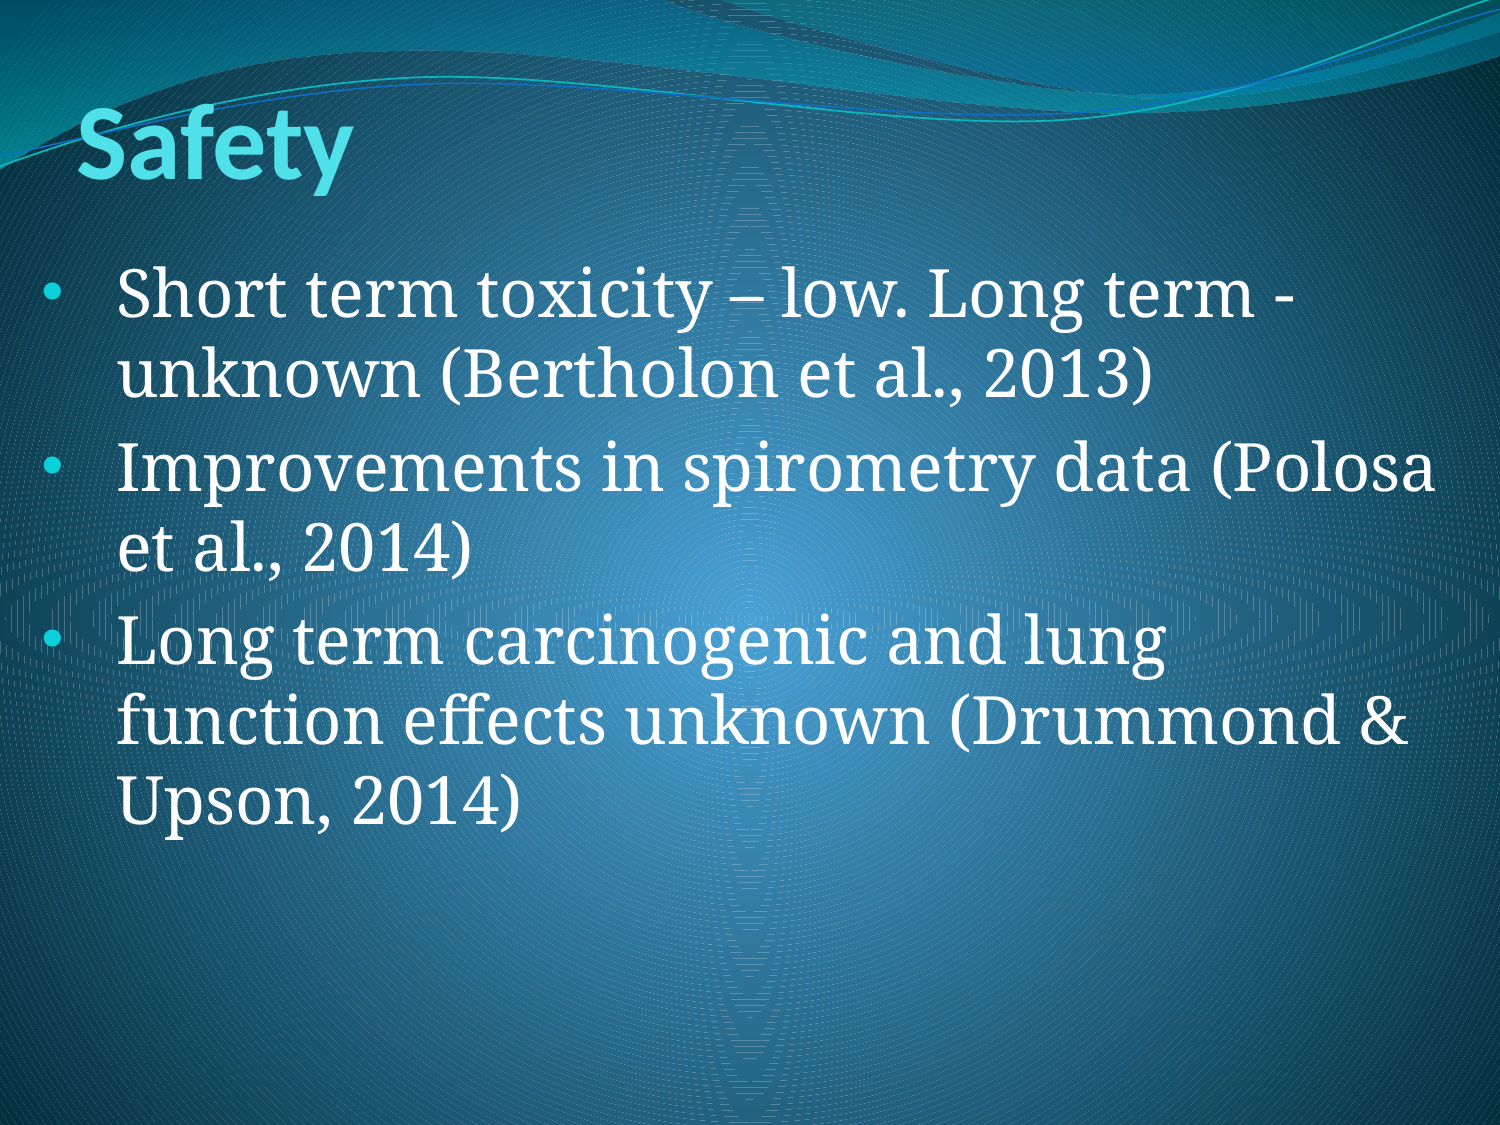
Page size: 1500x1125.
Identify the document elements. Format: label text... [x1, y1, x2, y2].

subtitle Short term toxicity – low. Long term -unknown (Bertholon et al., 2013) Improvements in spirometry data (Polosa et al., 2014) Long term carcinogenic and lung function effects unknown (Drummond & Upson, 2014) [41, 243, 1459, 1024]
title Safety [76, 54, 591, 201]
